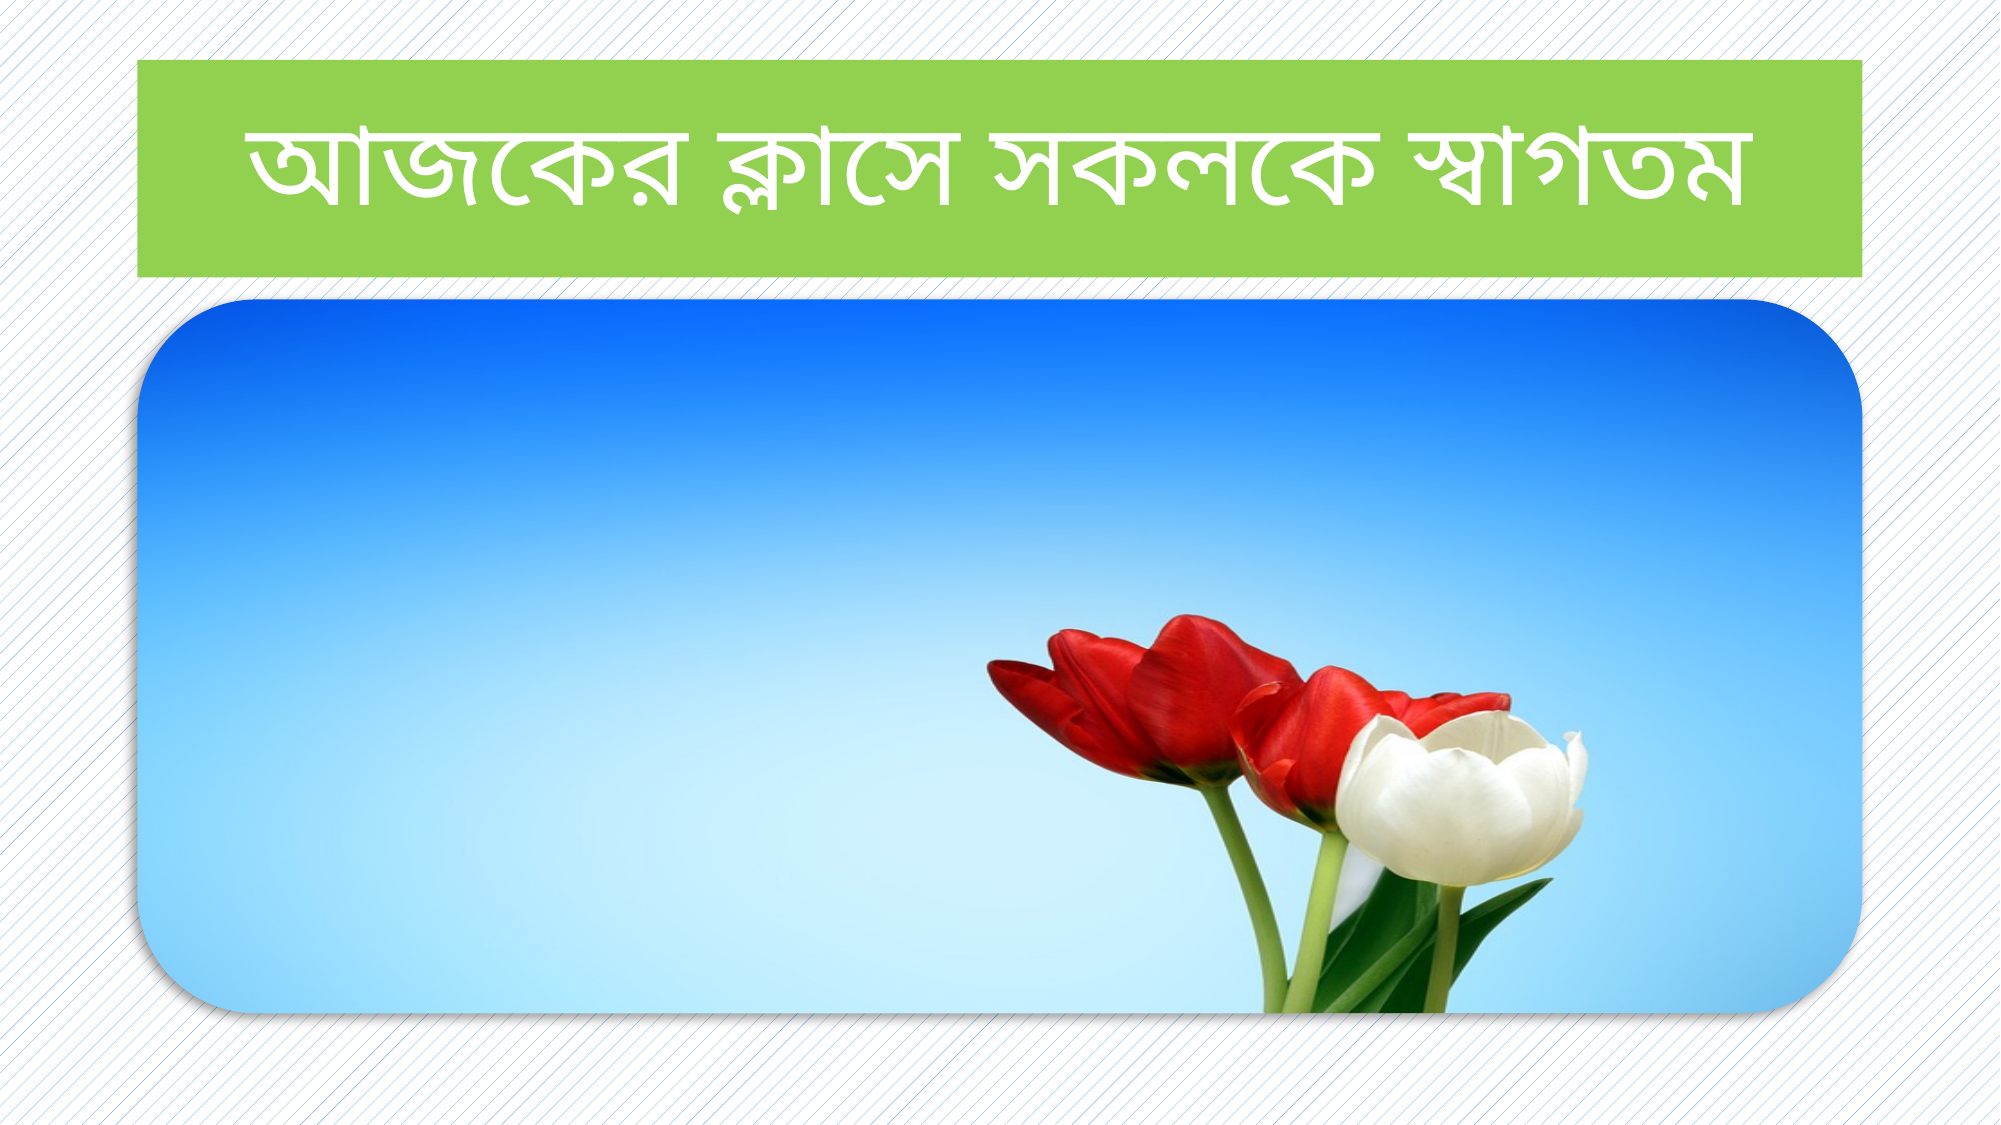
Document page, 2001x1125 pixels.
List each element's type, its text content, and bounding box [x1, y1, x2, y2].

title আজকের ক্লাসে সকলকে স্বাগতম [137, 59, 1863, 278]
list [137, 299, 1863, 1014]
